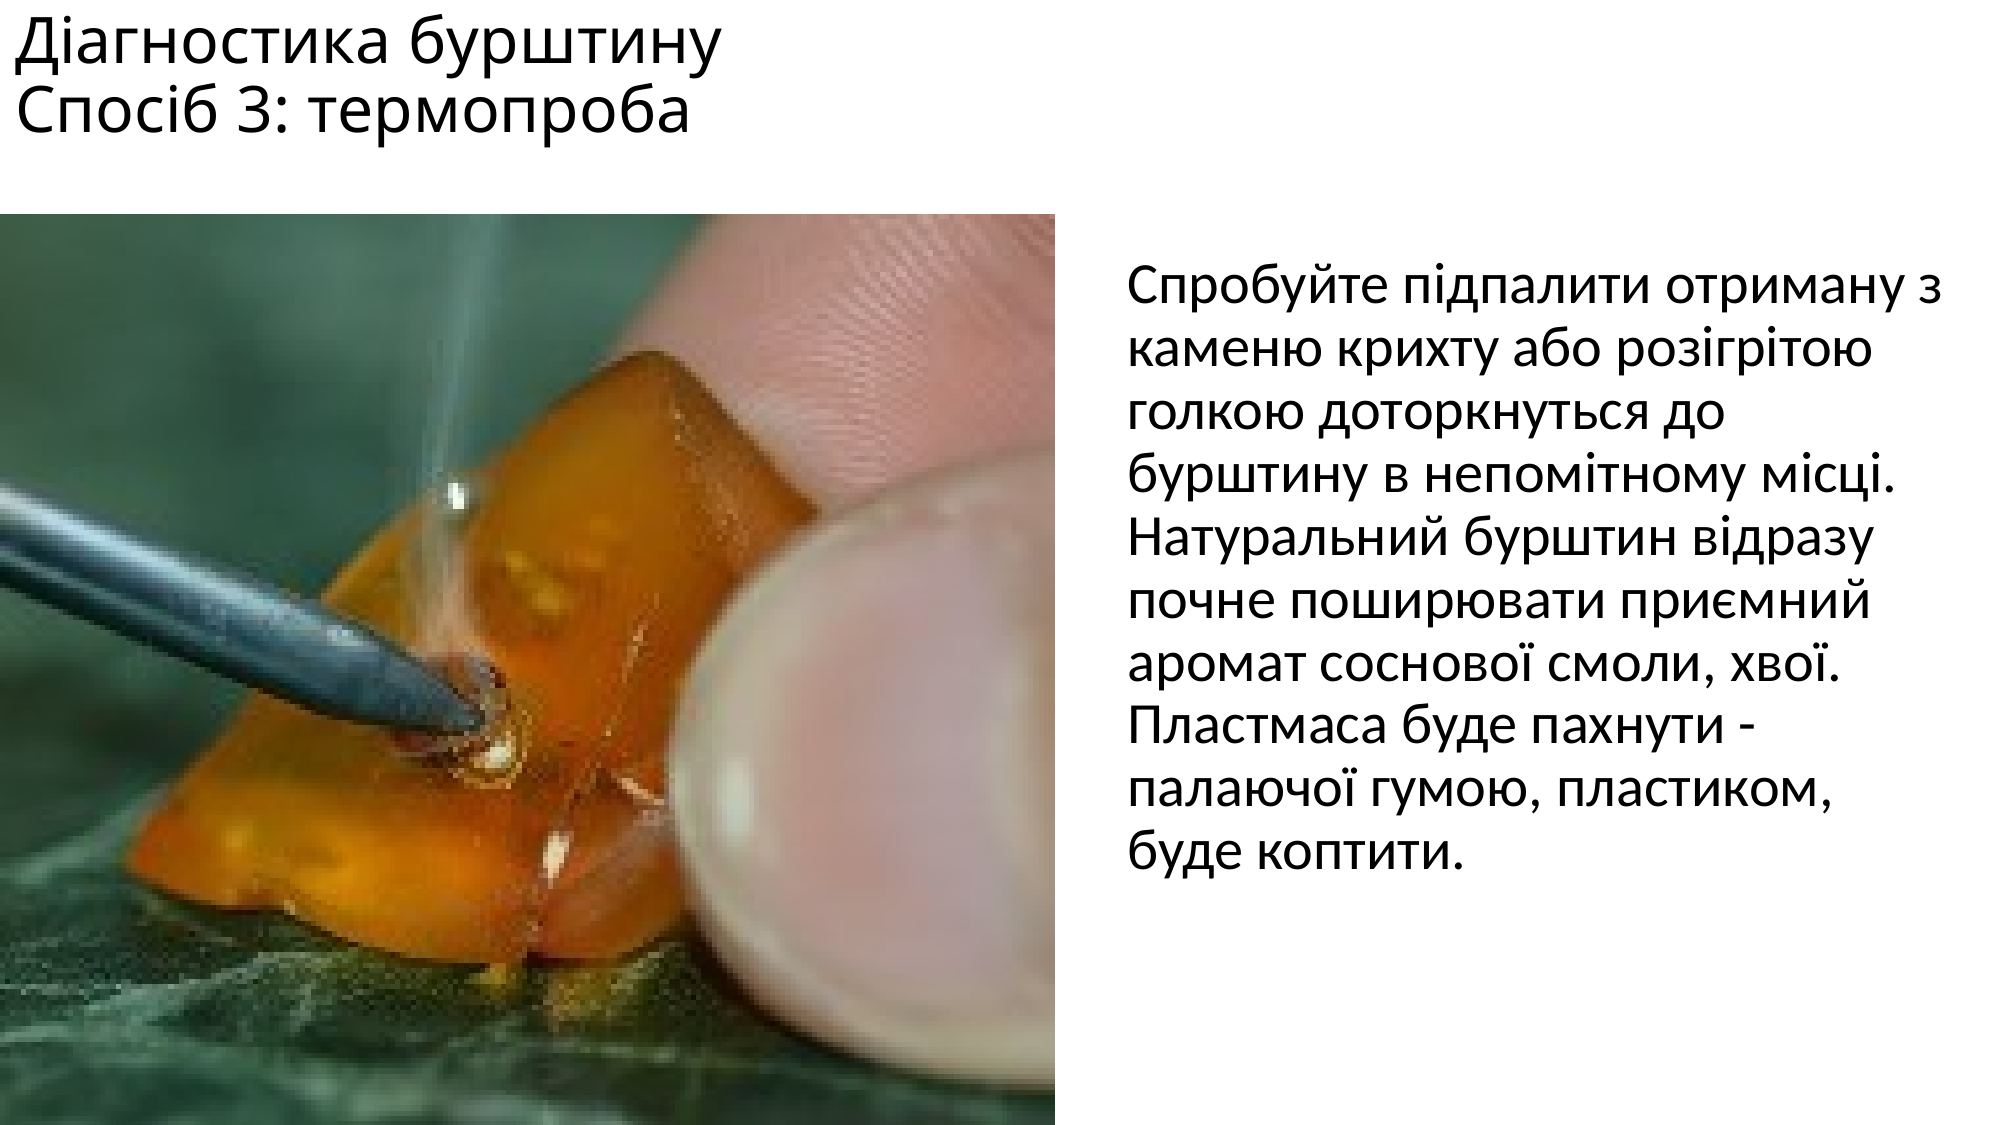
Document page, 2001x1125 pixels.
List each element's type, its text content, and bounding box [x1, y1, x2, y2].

list Спробуйте підпалити отриману з каменю крихту або розігрітою голкою доторкнуться до бурштину в непомітному місці. Натуральний бурштин відразу почне поширювати приємний аромат соснової смоли, хвої. Пластмаса буде пахнути - палаючої гумою, пластиком, буде коптити. [1112, 246, 1977, 1080]
title Діагностика бурштину Спосіб 3: термопроба [0, 0, 1725, 155]
picture [0, 214, 1055, 1125]
